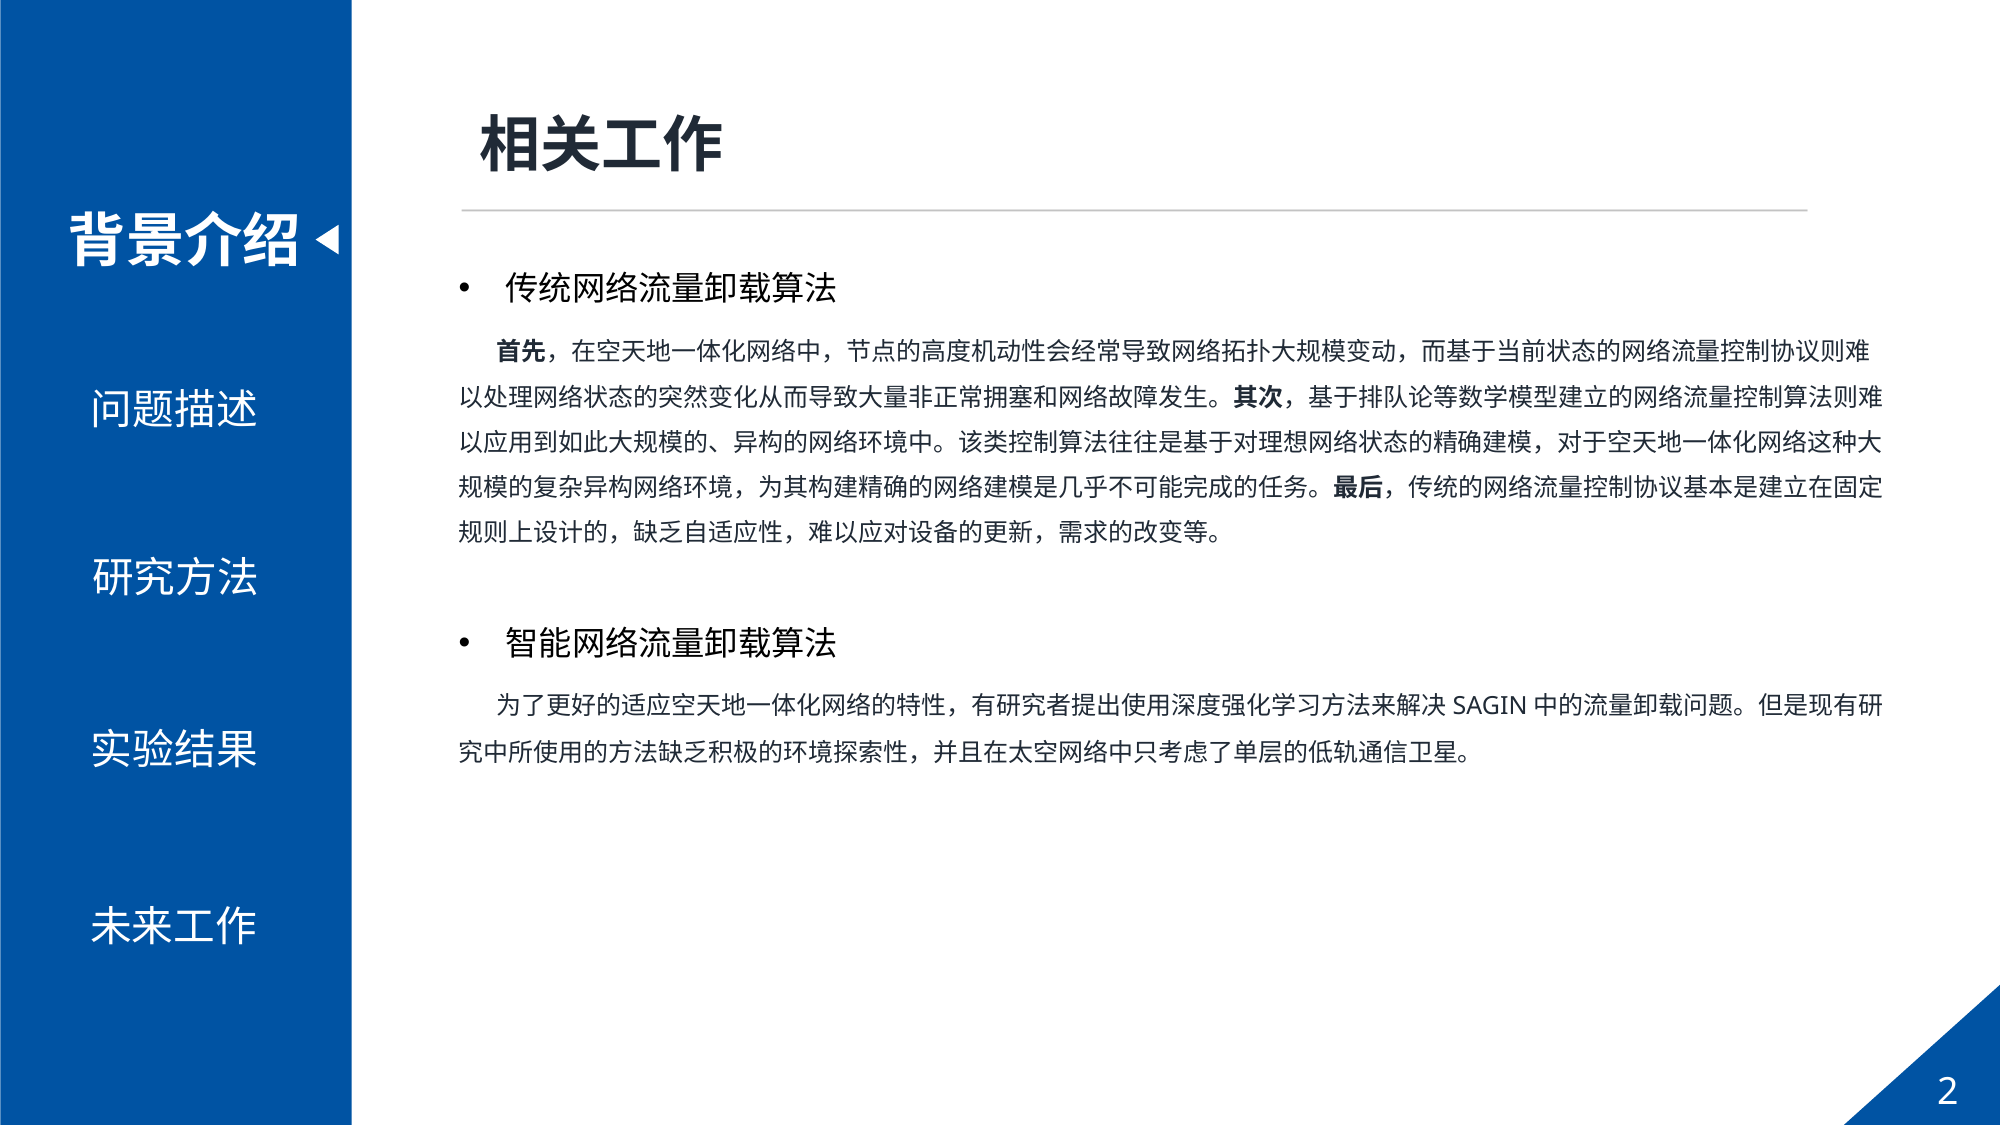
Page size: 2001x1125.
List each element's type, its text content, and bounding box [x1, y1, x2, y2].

picture [444, 188, 1821, 221]
text_box 2 [1842, 983, 2000, 1125]
text_box 传统网络流量卸载算法 首先，在空天地一体化网络中，节点的高度机动性会经常导致网络拓扑大规模变动，而基于当前状态的网络流量控制协议则难以处理网络状态的突然变化从而导致大量非正常拥塞和网络故障发生。其次，基于排队论等数学模型建立的网络流量控制算法则难以应用到如此大规模的、异构的网络环境中。该类控制算法往往是基于对理想网络状态的精确建模，对于空天地一体化网络这种大规模的复杂异构网络环境，为其构建精确的网络建模是几乎不可能完成的任务。最后，传统的网络流量控制协议基本是建立在固定规则上设计的，缺乏自适应性，难以应对设备的更新，需求的改变等。 [444, 239, 1907, 554]
text_box 智能网络流量卸载算法 为了更好的适应空天地一体化网络的特性，有研究者提出使用深度强化学习方法来解决SAGIN中的流量卸载问题。但是现有研究中所使用的方法缺乏积极的环境探索性，并且在太空网络中只考虑了单层的低轨通信卫星。 [444, 594, 1907, 774]
text_box 相关工作 [464, 97, 739, 187]
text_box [0, 0, 352, 1125]
